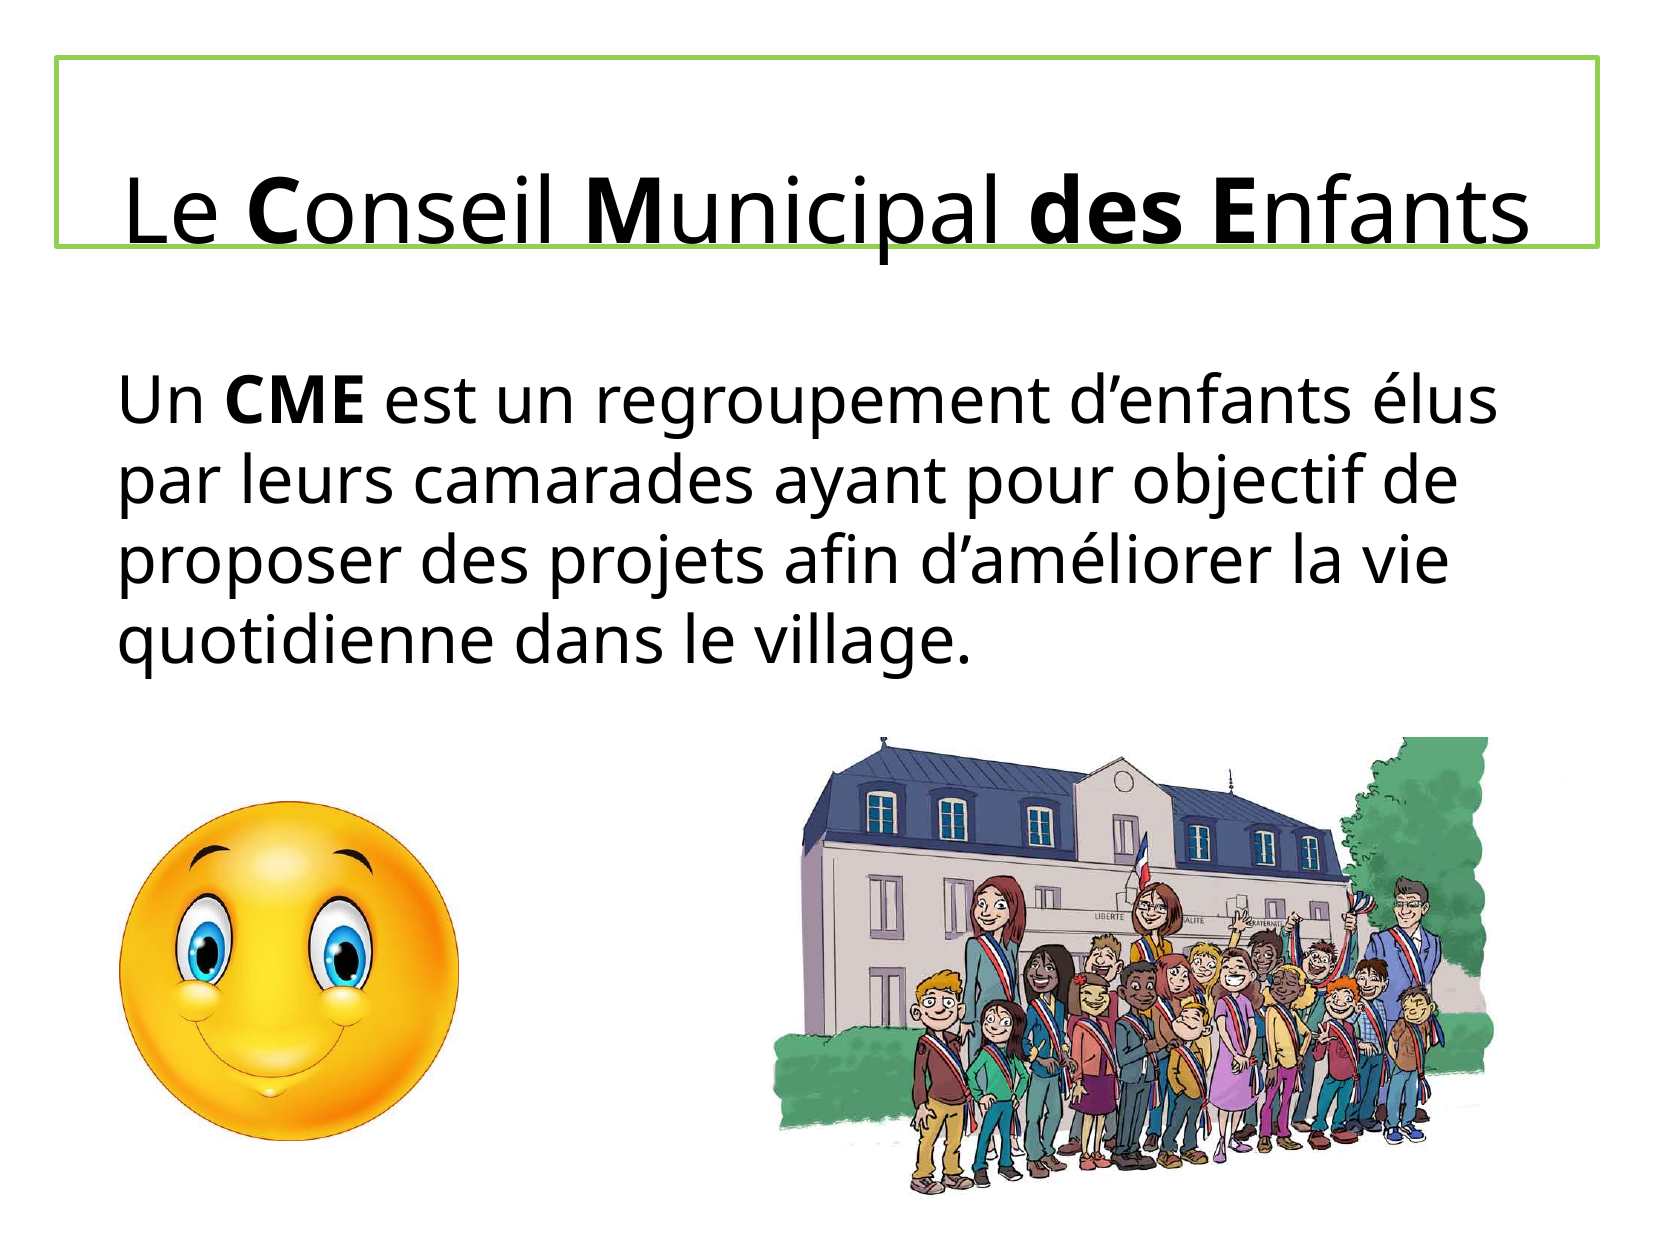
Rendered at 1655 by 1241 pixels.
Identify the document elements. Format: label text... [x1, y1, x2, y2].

picture [689, 736, 1580, 1205]
list Un CME est un regroupement d’enfants élus par leurs camarades ayant pour objectif de proposer des projets afin d’améliorer la vie quotidienne dans le village. [116, 357, 1538, 681]
picture [119, 800, 460, 1141]
title Le Conseil Municipal des Enfants [56, 57, 1598, 247]
